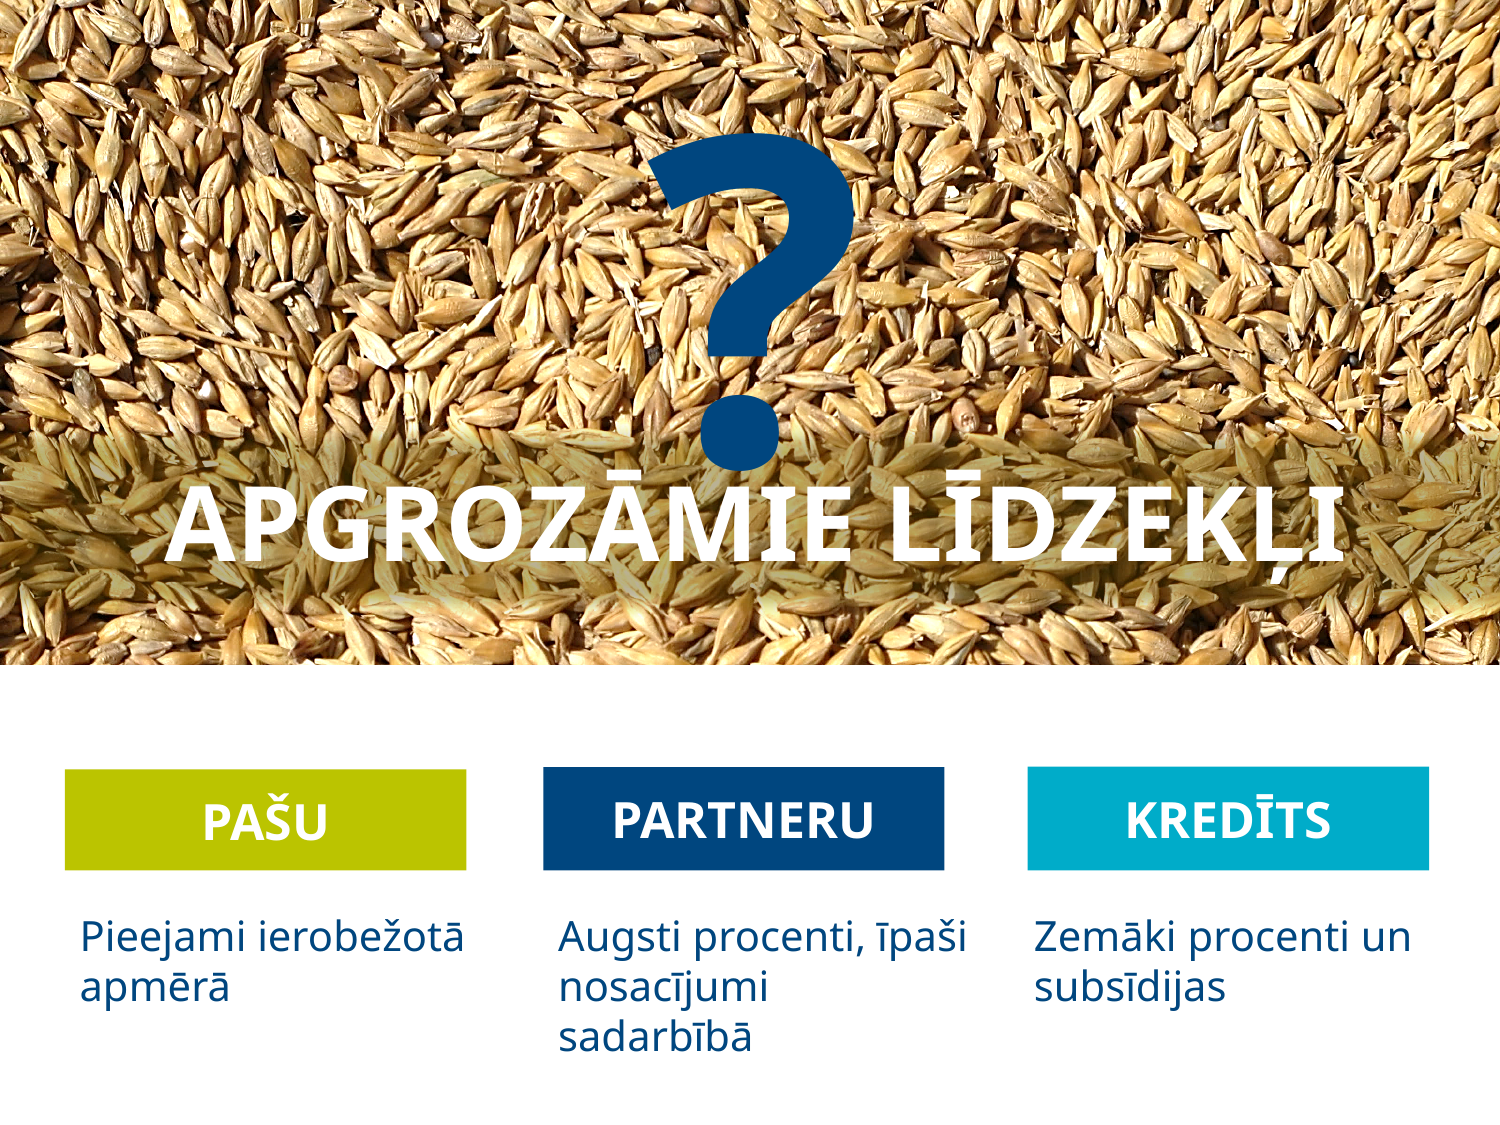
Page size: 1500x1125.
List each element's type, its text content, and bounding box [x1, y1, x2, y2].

text_box Kredīts [1027, 766, 1430, 871]
picture [0, 0, 1500, 665]
text_box Zemāki procenti un subsīdijas [1019, 902, 1500, 1104]
text_box Augsti procenti, īpaši nosacījumi sadarbībā [543, 902, 987, 1104]
text_box Partneru [543, 767, 945, 871]
text_box Pašu [64, 769, 467, 871]
text_box Pieejami ierobežotā apmērā [64, 902, 502, 1056]
